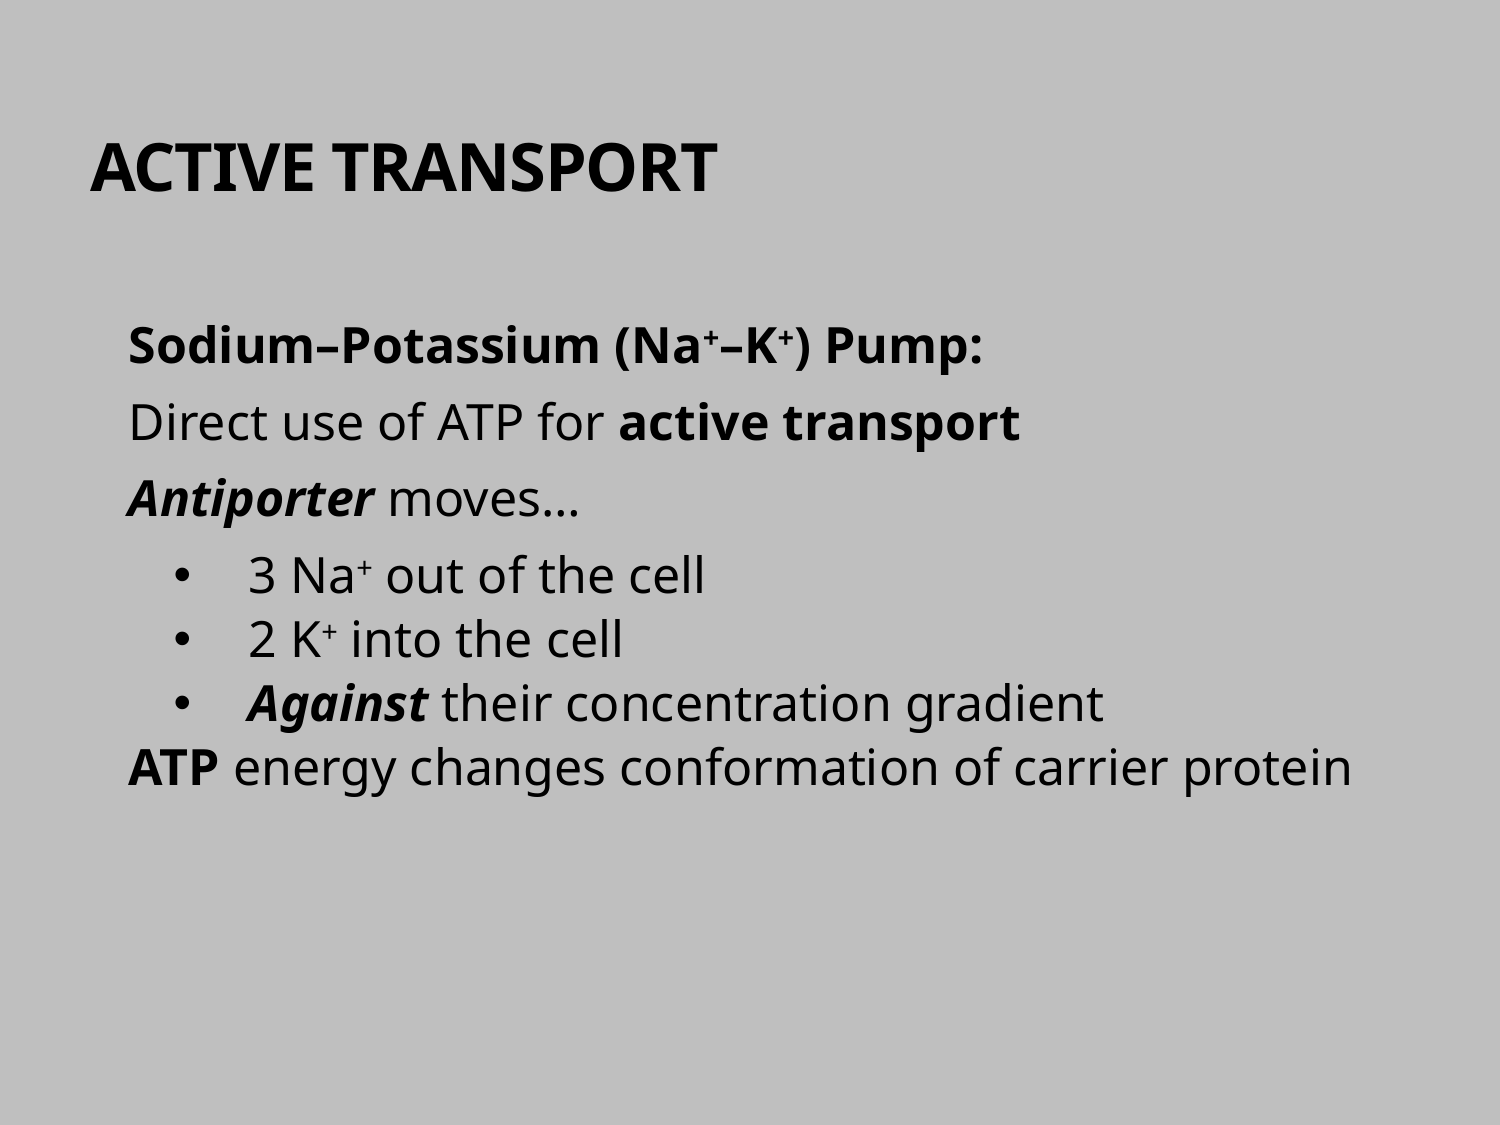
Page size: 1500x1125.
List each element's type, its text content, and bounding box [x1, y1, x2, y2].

title Active Transport [75, 95, 1425, 213]
list Sodium–Potassium (Na+–K+) Pump: Direct use of ATP for active transport Antiporter moves… 3 Na+ out of the cell 2 K+ into the cell Against their concentration gradient ATP energy changes conformation of carrier protein [113, 313, 1387, 899]
